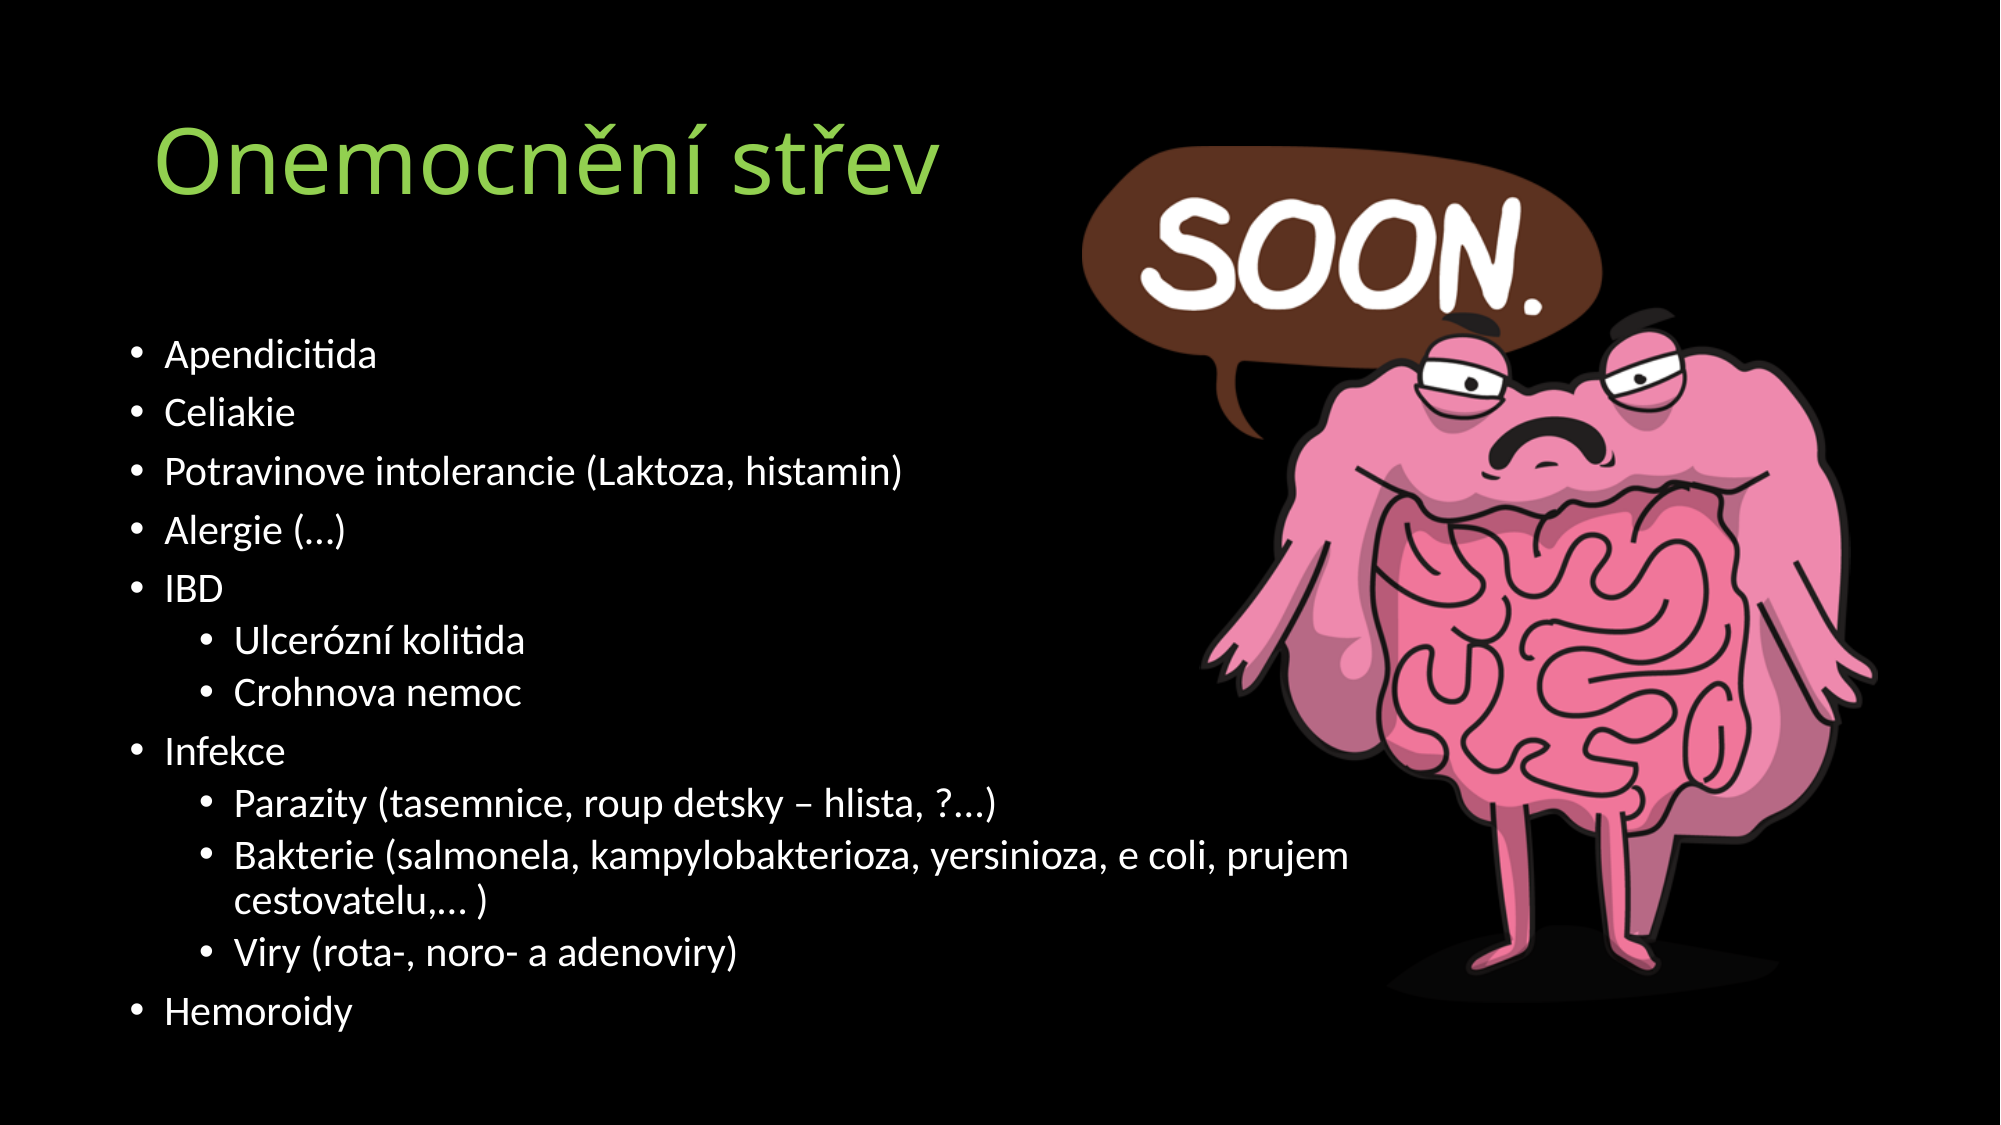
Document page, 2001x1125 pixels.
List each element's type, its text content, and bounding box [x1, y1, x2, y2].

picture [1082, 146, 1878, 1003]
title Onemocnění střev [137, 55, 1863, 274]
list Apendicitida Celiakie Potravinove intolerancie (Laktoza, histamin) Alergie (…) IBD Ulcerózní kolitida Crohnova nemoc Infekce Parazity (tasemnice, roup detsky – hlista, ?...) Bakterie (salmonela, kampylobakterioza, yersinioza, e coli, prujem cestovatelu,… ) Viry (rota-, noro- a adenoviry) Hemoroidy [114, 324, 1368, 1050]
